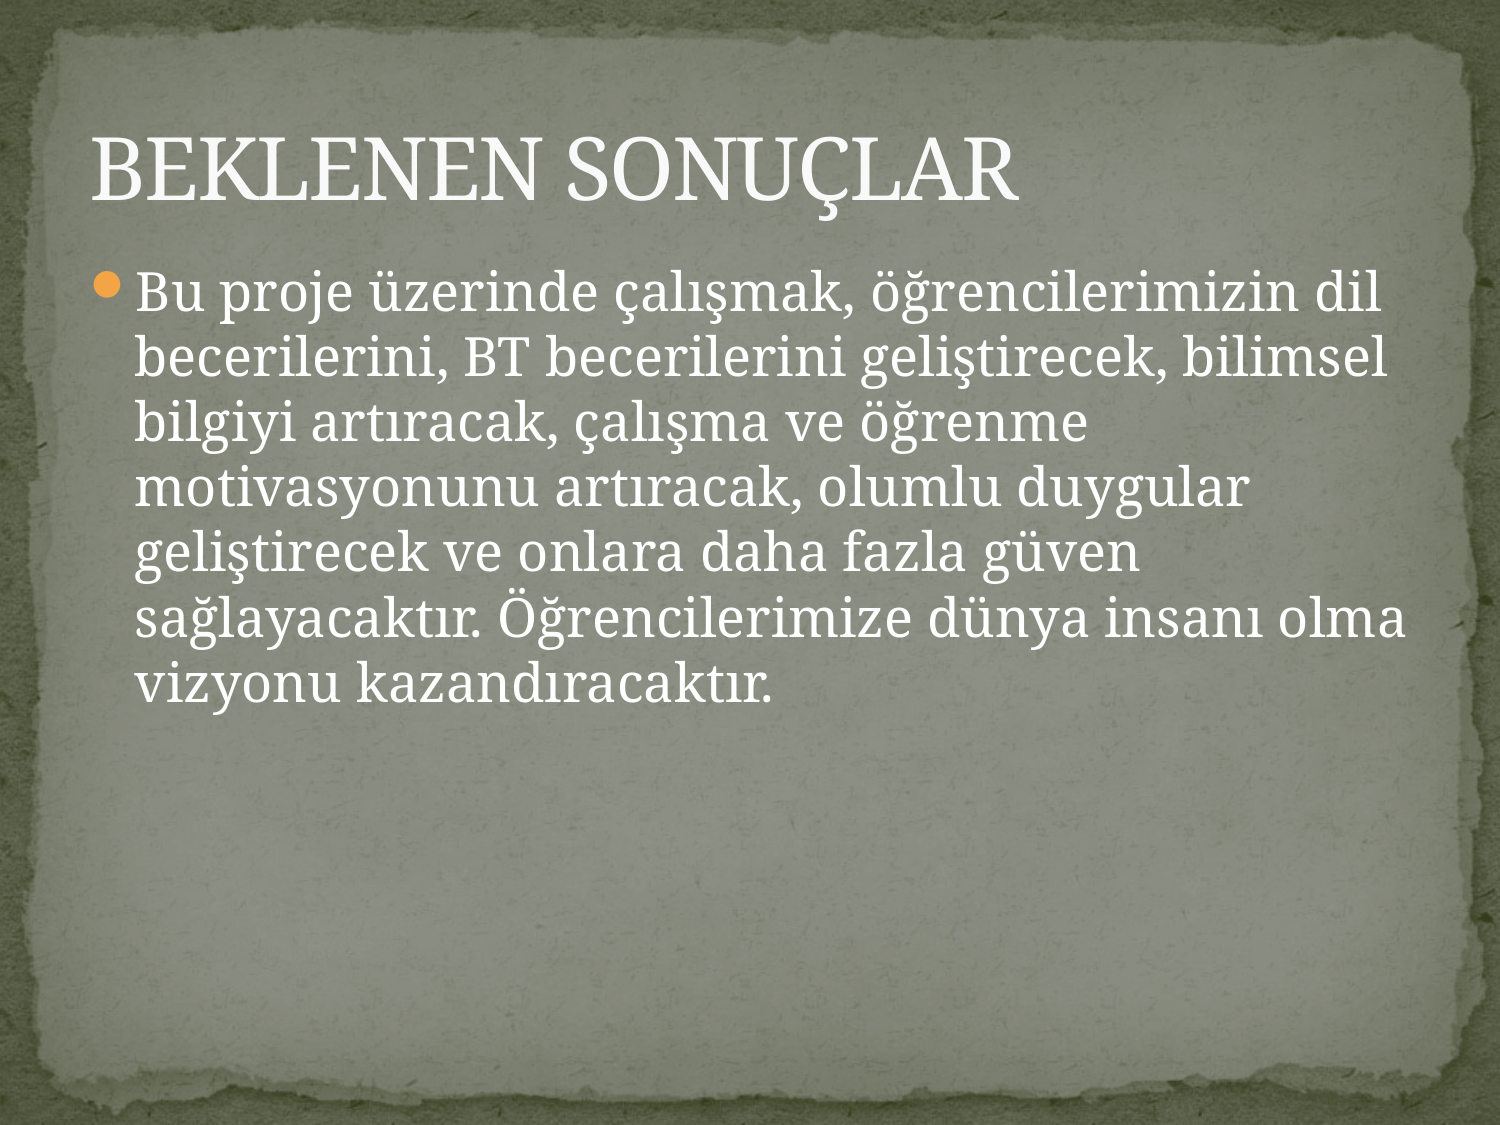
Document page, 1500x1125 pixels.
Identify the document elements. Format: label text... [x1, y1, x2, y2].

list Bu proje üzerinde çalışmak, öğrencilerimizin dil becerilerini, BT becerilerini geliştirecek, bilimsel bilgiyi artıracak, çalışma ve öğrenme motivasyonunu artıracak, olumlu duygular geliştirecek ve onlara daha fazla güven sağlayacaktır. Öğrencilerimize dünya insanı olma vizyonu kazandıracaktır. [75, 249, 1425, 1000]
title BEKLENEN SONUÇLAR [74, 24, 1425, 225]
